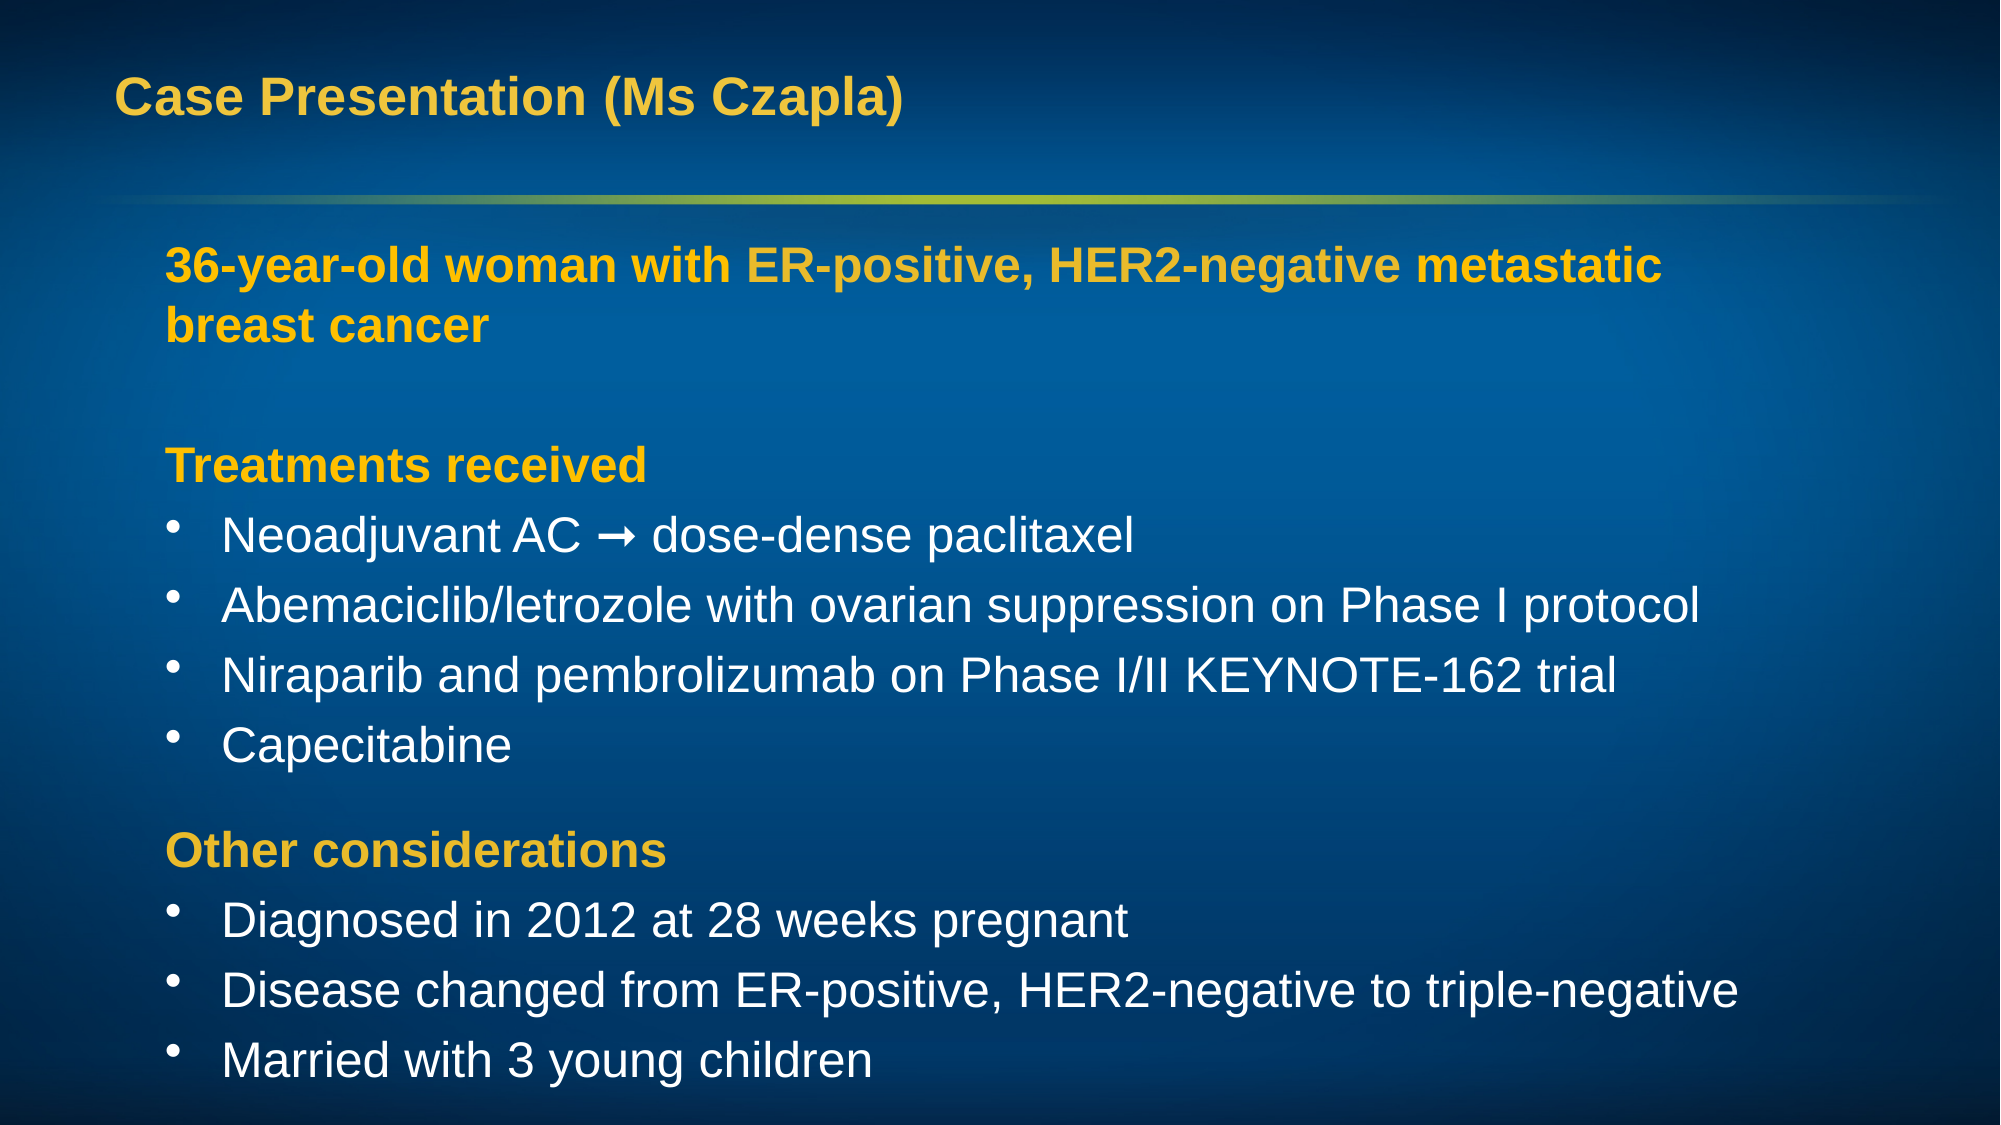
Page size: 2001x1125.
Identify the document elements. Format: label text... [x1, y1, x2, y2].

text_box 36-year-old woman with ER-positive, HER2-negative metastatic breast cancer Treatments received Neoadjuvant AC ➞ dose-dense paclitaxel Abemaciclib/letrozole with ovarian suppression on Phase I protocol Niraparib and pembrolizumab on Phase I/II KEYNOTE-162 trial Capecitabine Other considerations Diagnosed in 2012 at 28 weeks pregnant Disease changed from ER-positive, HER2-negative to triple-negative Married with 3 young children [149, 224, 1802, 1111]
title Case Presentation (Ms Czapla) [99, 0, 1900, 188]
picture [0, 0, 2000, 1125]
